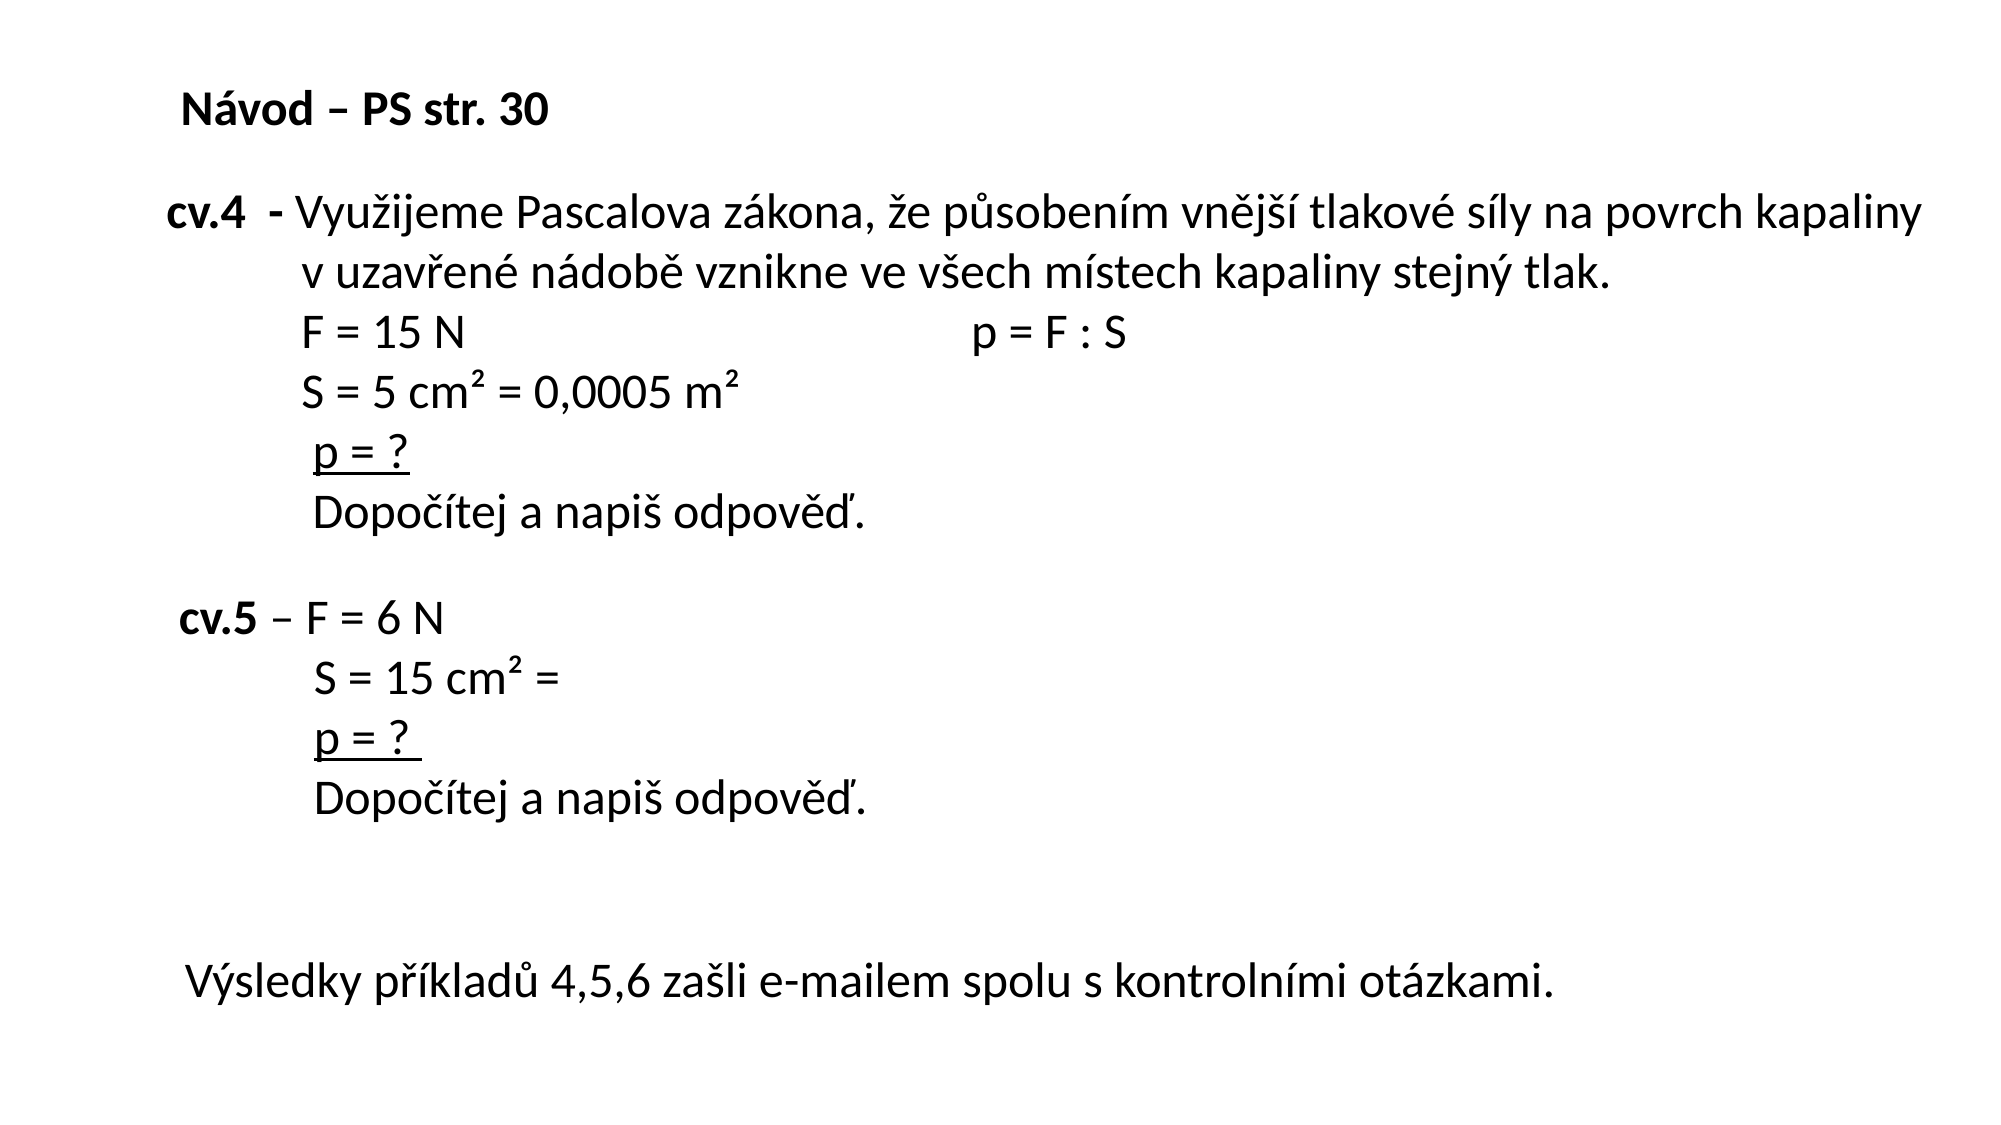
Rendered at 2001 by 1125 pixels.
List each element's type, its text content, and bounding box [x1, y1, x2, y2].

text_box Návod – PS str. 30 [165, 67, 564, 143]
text_box cv.4 - Využijeme Pascalova zákona, že působením vnější tlakové síly na povrch kapaliny v uzavřené nádobě vznikne ve všech místech kapaliny stejný tlak. F = 15 N p = F : S S = 5 cm² = 0,0005 m² p = ? Dopočítej a napiš odpověď. [140, 171, 1950, 546]
text_box cv.5 – F = 6 N S = 15 cm² = p = ? Dopočítej a napiš odpověď. [164, 577, 940, 833]
text_box Výsledky příkladů 4,5,6 zašli e-mailem spolu s kontrolními otázkami. [170, 939, 1571, 1015]
